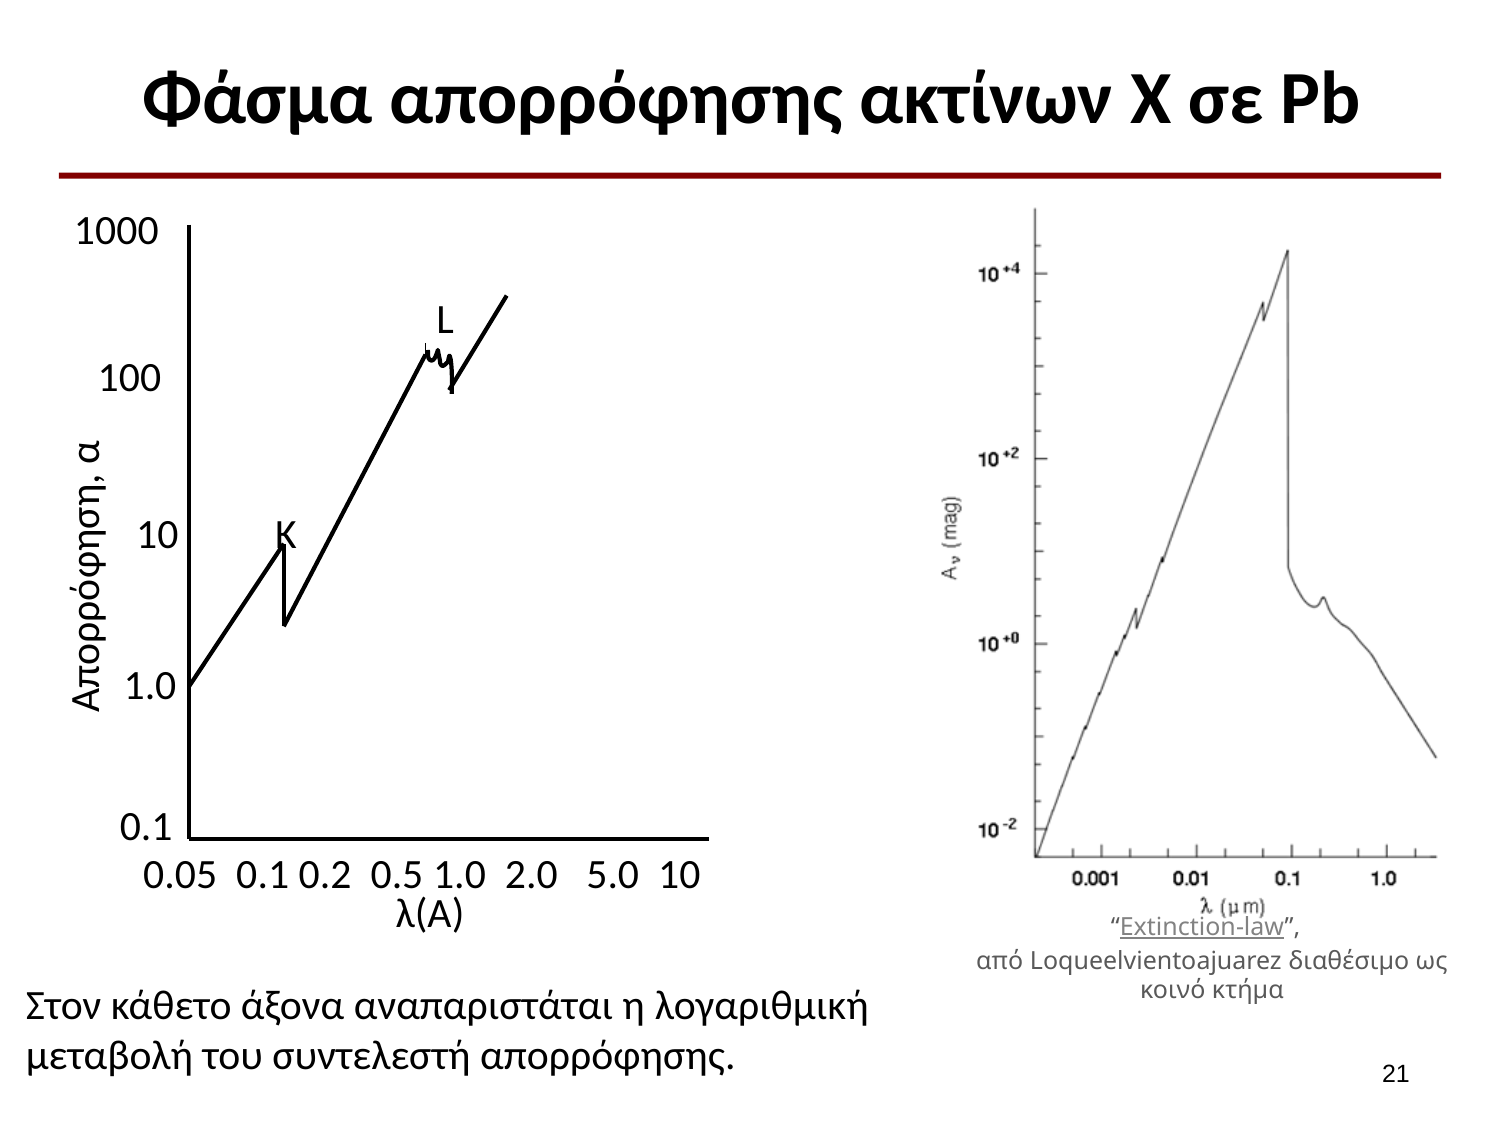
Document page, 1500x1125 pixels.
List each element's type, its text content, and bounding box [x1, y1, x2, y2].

text_box Στον κάθετο άξονα αναπαριστάται η λογαριθμική μεταβολή του συντελεστή απορρόφησης. [10, 970, 901, 1085]
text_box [49, 194, 771, 945]
text_box “Extinction-law”, από Loqueelvientoajuarez διαθέσιμο ως κοινό κτήμα [950, 902, 1474, 1012]
picture [935, 205, 1438, 924]
slide_number 20 [1074, 1042, 1425, 1103]
title Φάσμα απορρόφησης ακτίνων Χ σε Pb [76, 19, 1427, 169]
